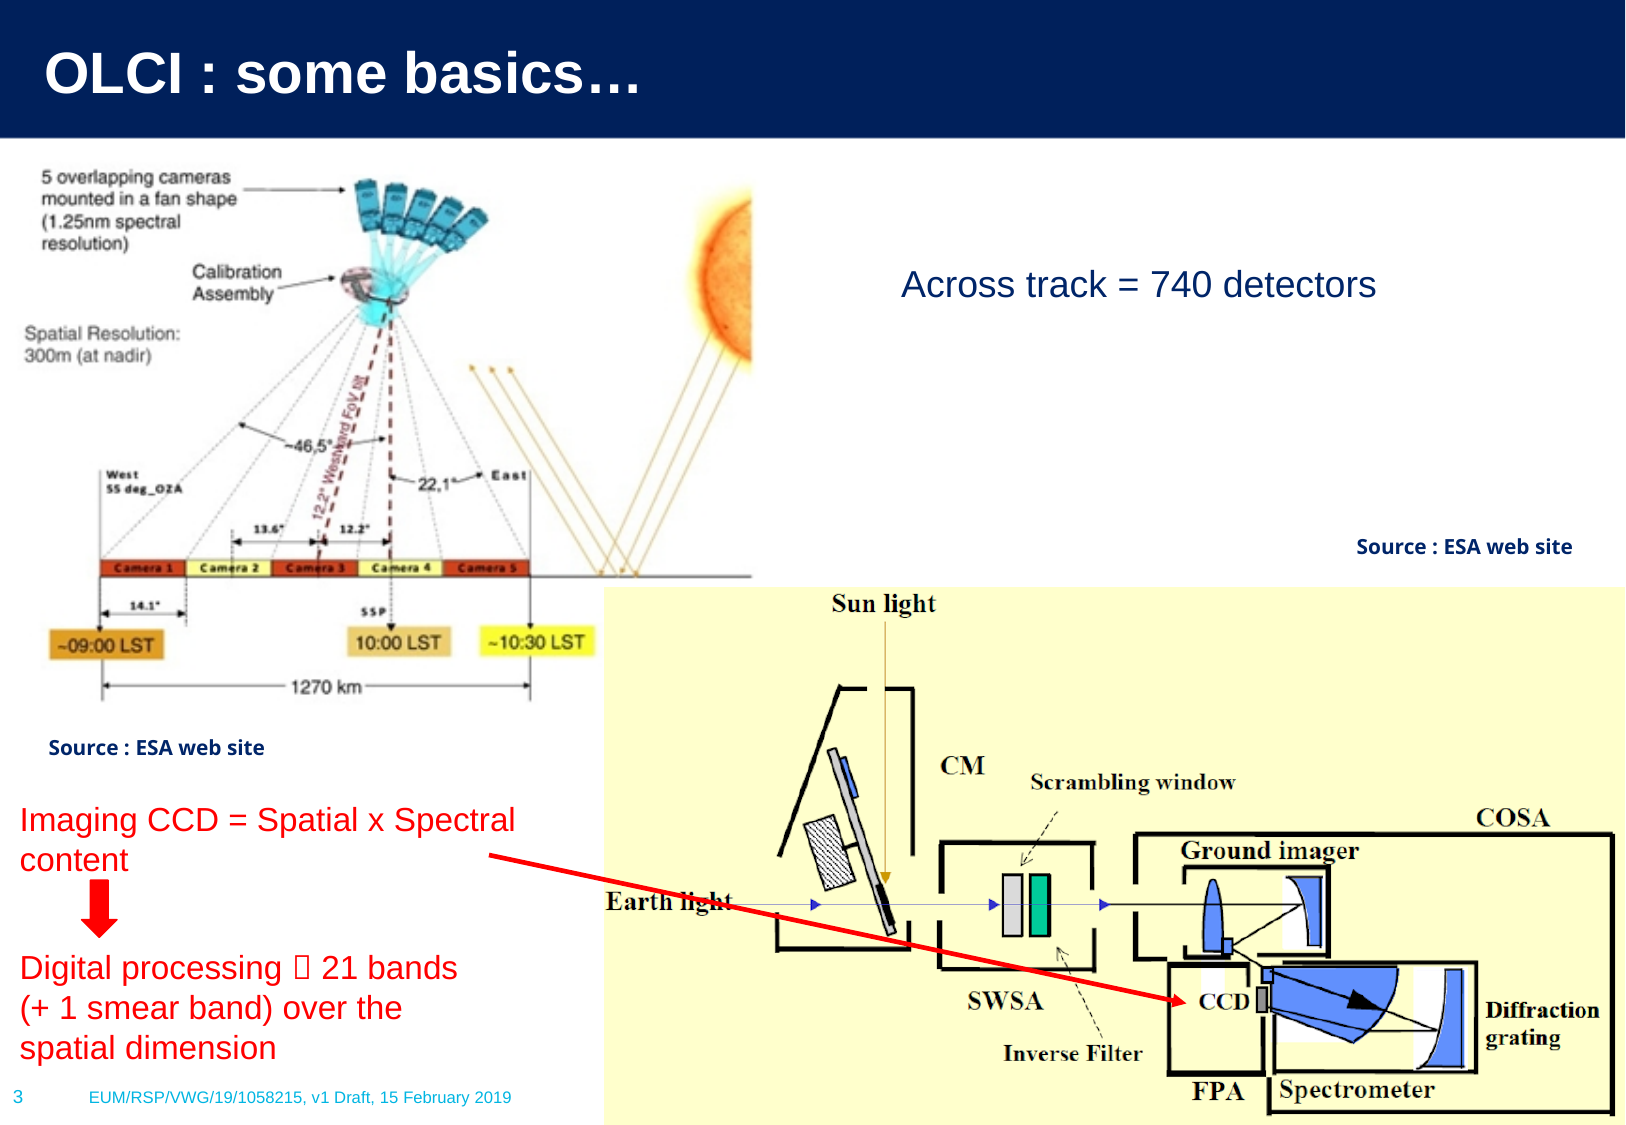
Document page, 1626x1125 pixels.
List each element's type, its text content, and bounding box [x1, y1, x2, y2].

picture [0, 0, 1626, 1125]
title OLCI : some basics… [0, 0, 1514, 141]
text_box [4, 789, 1187, 1070]
list Across track = 740 detectors [885, 251, 1418, 350]
text_box Source : ESA web site [33, 727, 317, 768]
text_box Source : ESA web site [1341, 526, 1625, 567]
